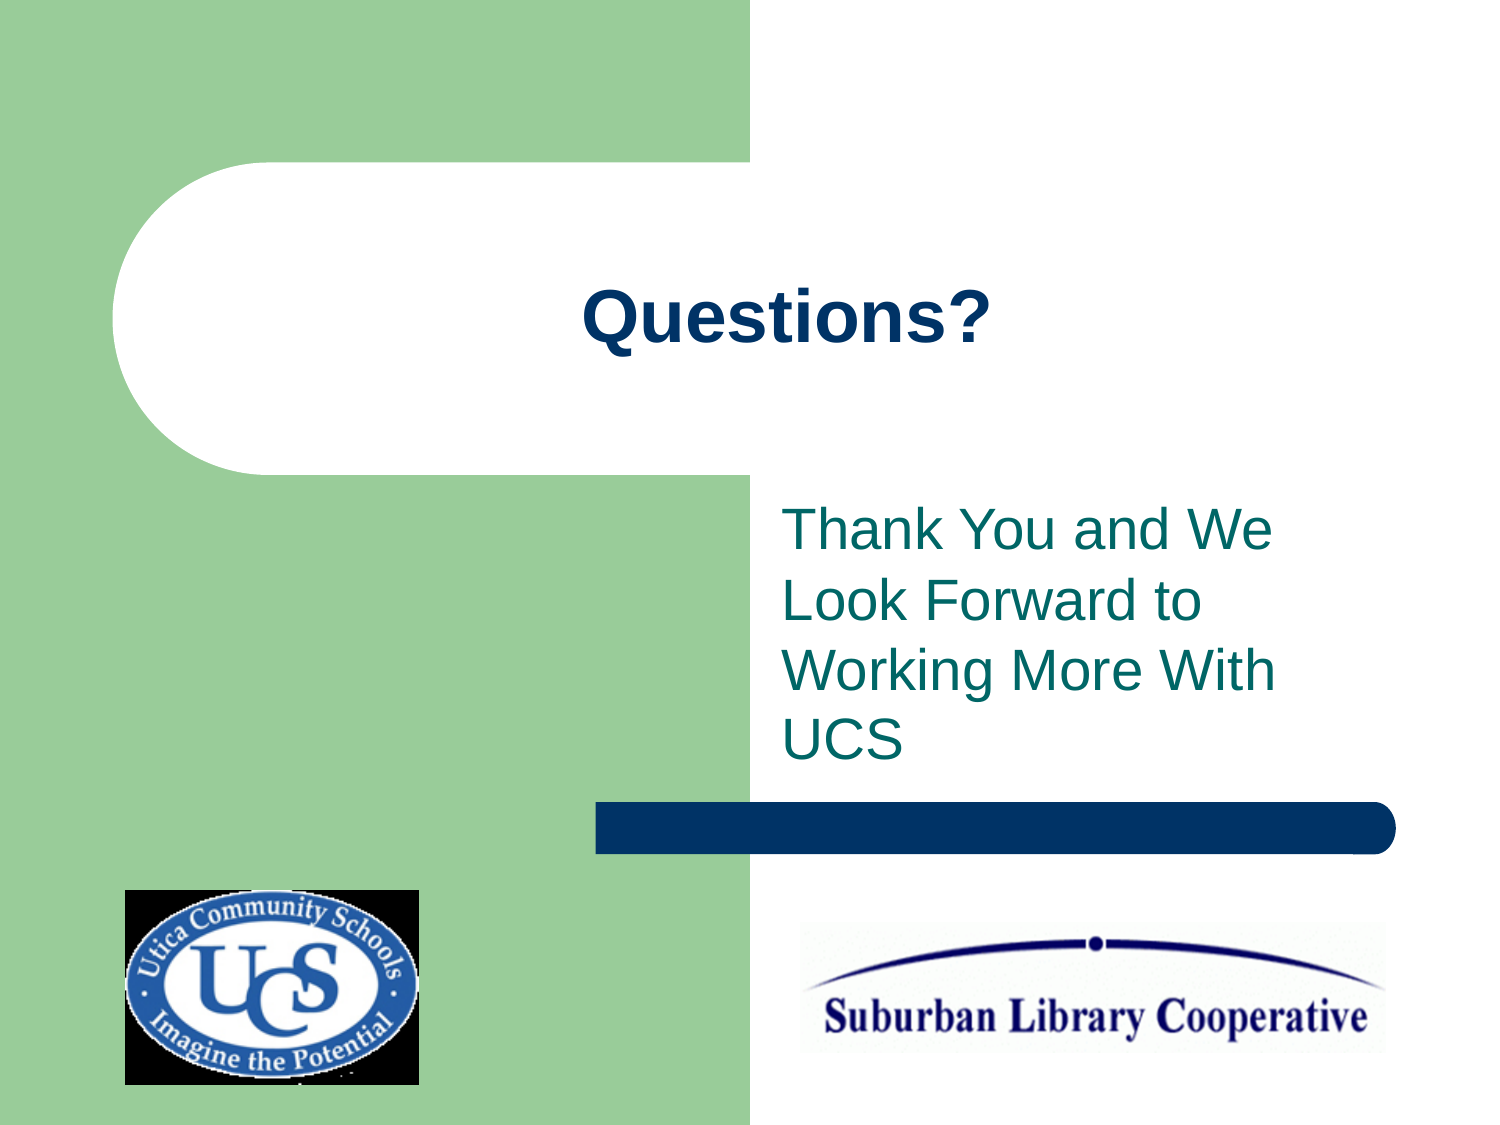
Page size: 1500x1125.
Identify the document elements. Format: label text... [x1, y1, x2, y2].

title Questions? [112, 162, 1463, 475]
picture [124, 890, 419, 1085]
subtitle Thank You and We Look Forward to Working More With UCS [766, 480, 1425, 780]
picture [799, 922, 1387, 1053]
